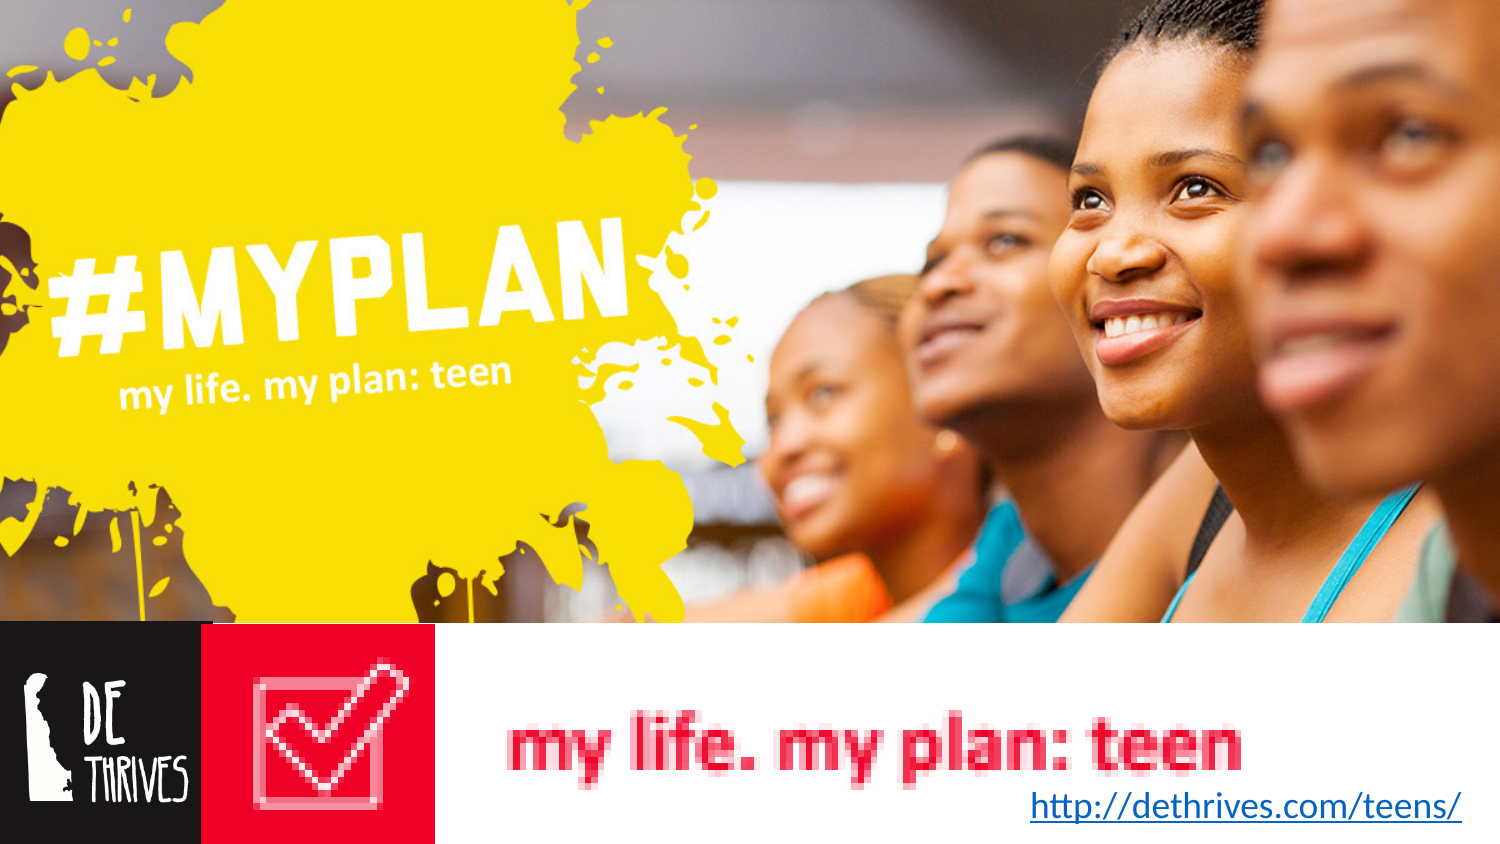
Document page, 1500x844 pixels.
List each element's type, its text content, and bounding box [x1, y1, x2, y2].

text_box http://dethrives.com/teens/ [1288, 773, 1477, 834]
picture [0, 0, 1500, 623]
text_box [0, 571, 1288, 844]
